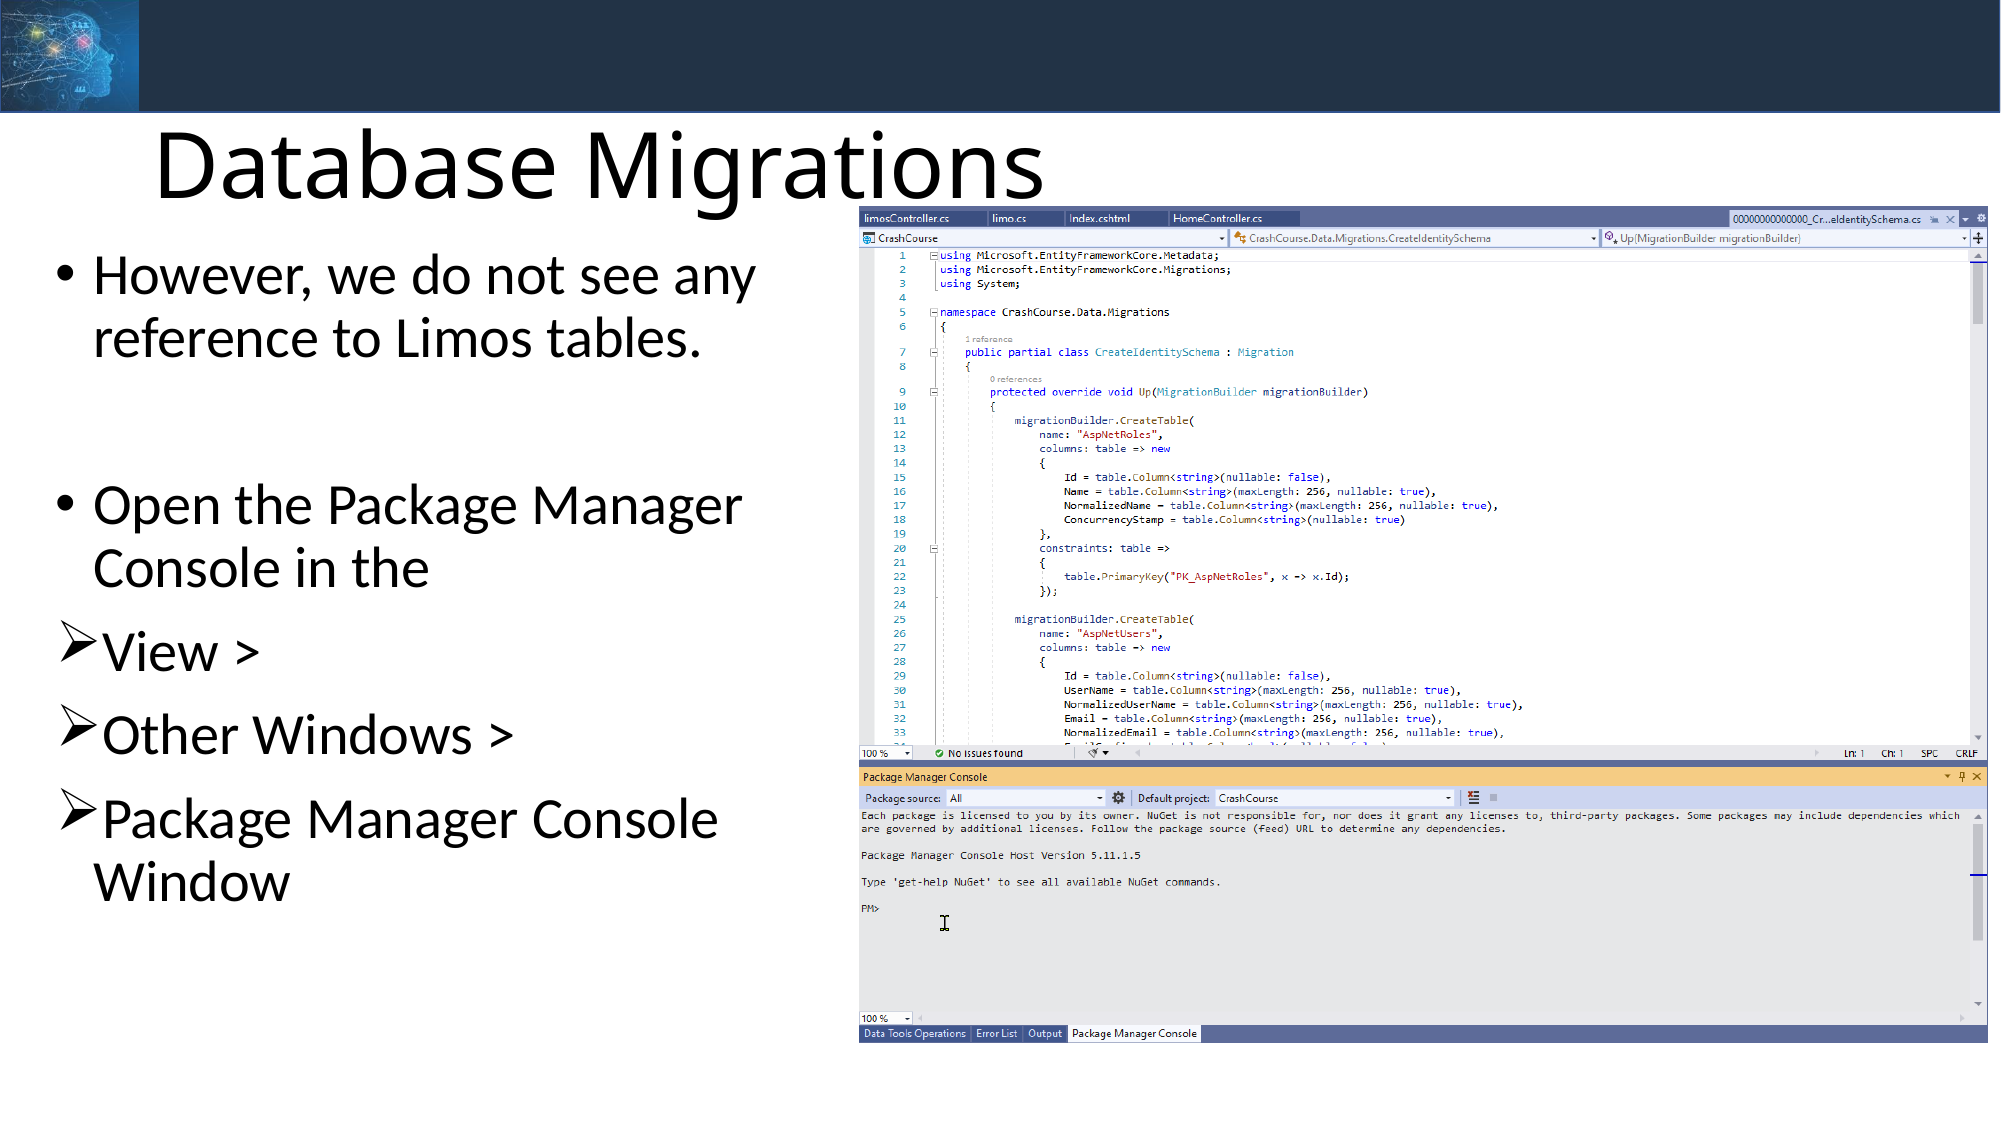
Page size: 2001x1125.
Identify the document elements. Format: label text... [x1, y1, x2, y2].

picture [2, 0, 139, 111]
picture [858, 206, 1988, 1043]
title Database Migrations [137, 59, 1863, 278]
list However, we do not see any reference to Limos tables. Open the Package Manager Console in the View > Other Windows > Package Manager Console Window [40, 236, 826, 951]
